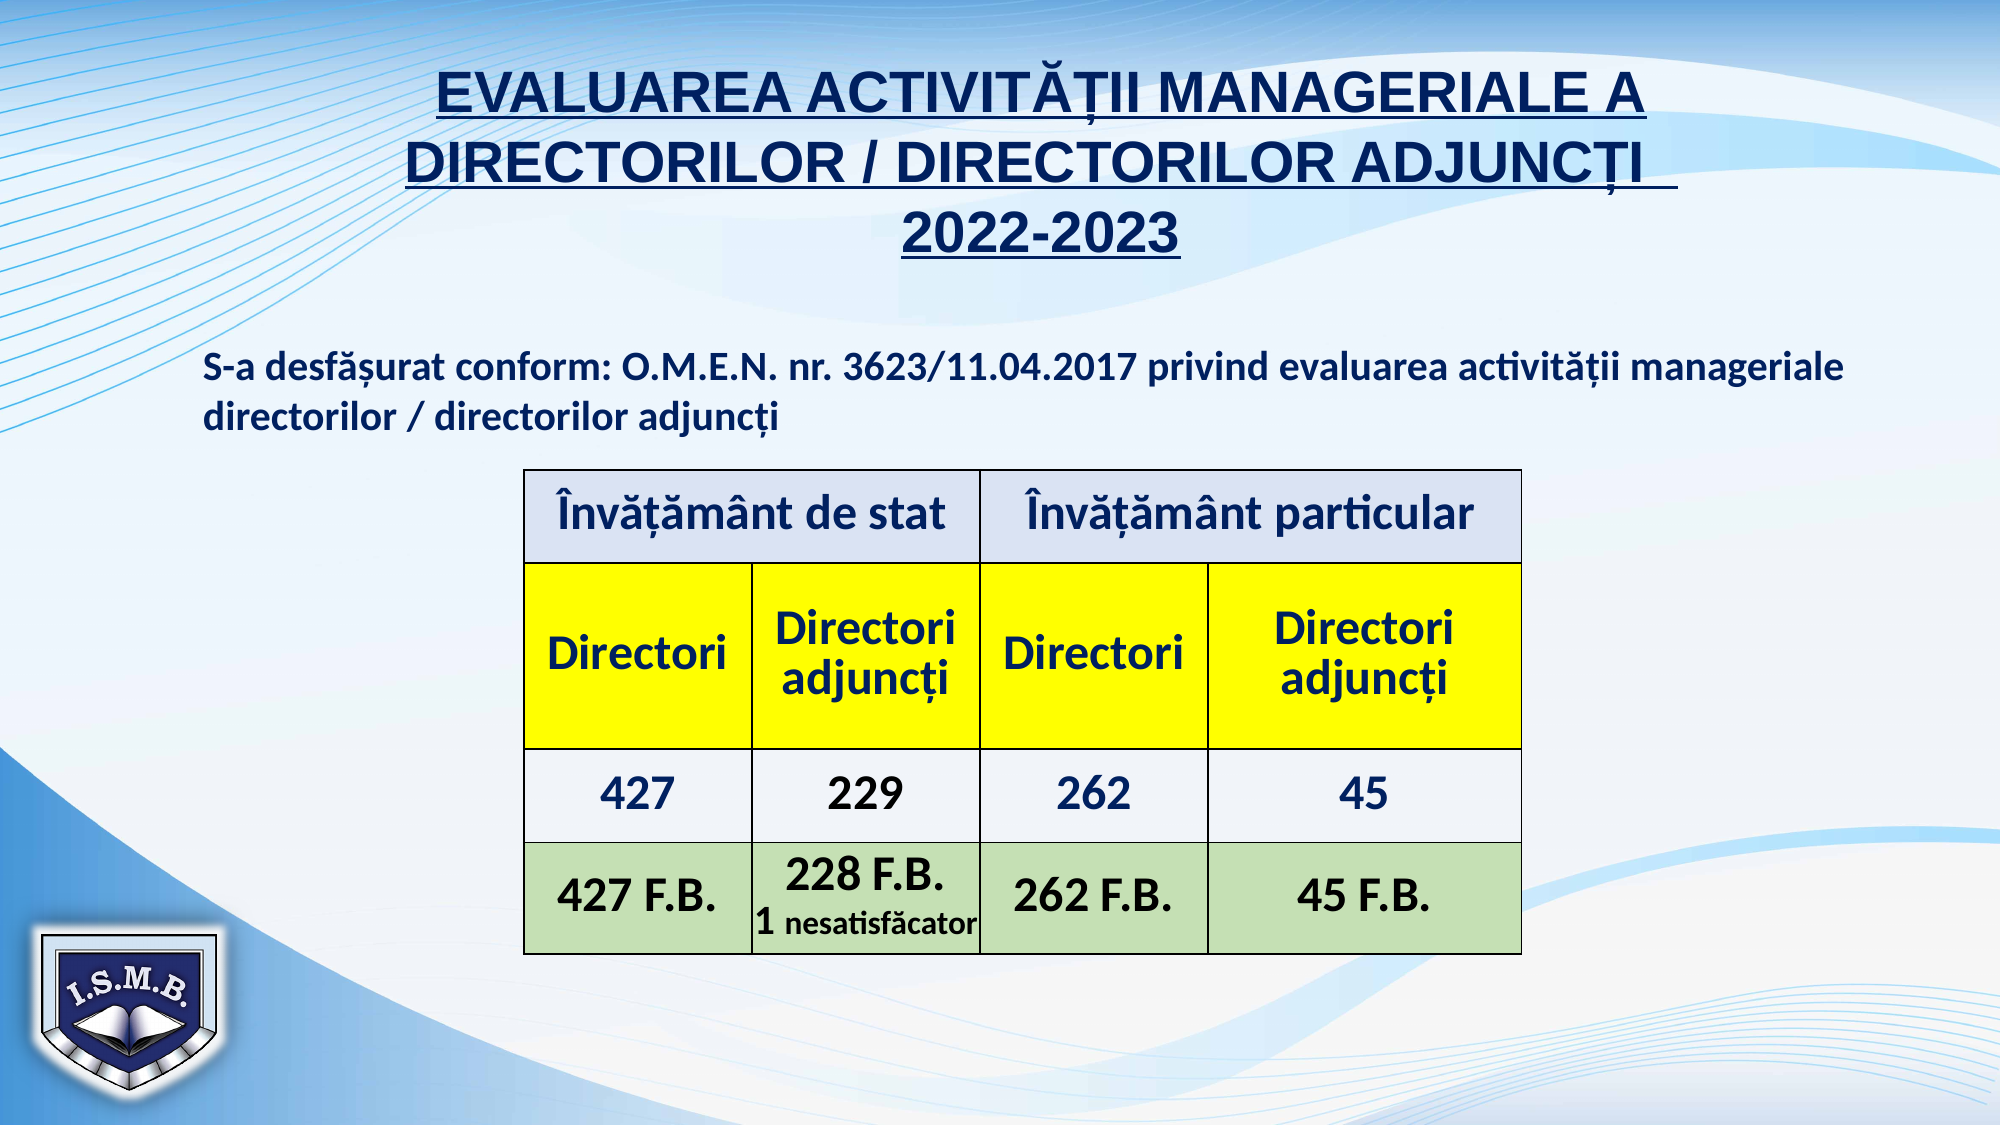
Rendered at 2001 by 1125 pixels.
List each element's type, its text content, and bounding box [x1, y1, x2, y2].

table_cell 262 F.B. [981, 843, 1207, 953]
table_cell Directori [525, 564, 751, 748]
table_header Învățământ de stat [525, 471, 979, 562]
table_cell 228 F.B. 1 nesatisfăcator [753, 843, 979, 953]
table_cell Directori [981, 564, 1207, 748]
table_cell 45 [1209, 750, 1521, 842]
table_cell Directori adjuncți [753, 564, 979, 748]
table_header Învățământ particular [981, 471, 1521, 562]
picture [0, 0, 2000, 1125]
table_cell 45 F.B. [1209, 843, 1521, 953]
table_cell 427 [525, 750, 751, 842]
table_cell 262 [981, 750, 1207, 842]
table_cell Directori adjuncți [1209, 564, 1521, 748]
text_box EVALUAREA ACTIVITĂȚII MANAGERIALE A DIRECTORILOR / DIRECTORILOR ADJUNCȚI 2022-2023 [155, 46, 1928, 272]
table_cell 229 [753, 750, 979, 842]
text_box S-a desfășurat conform: O.M.E.N. nr. 3623/11.04.2017 privind evaluarea activității manageriale directorilor / directorilor adjuncți [188, 281, 1895, 447]
table_cell 427 F.B. [525, 843, 751, 953]
